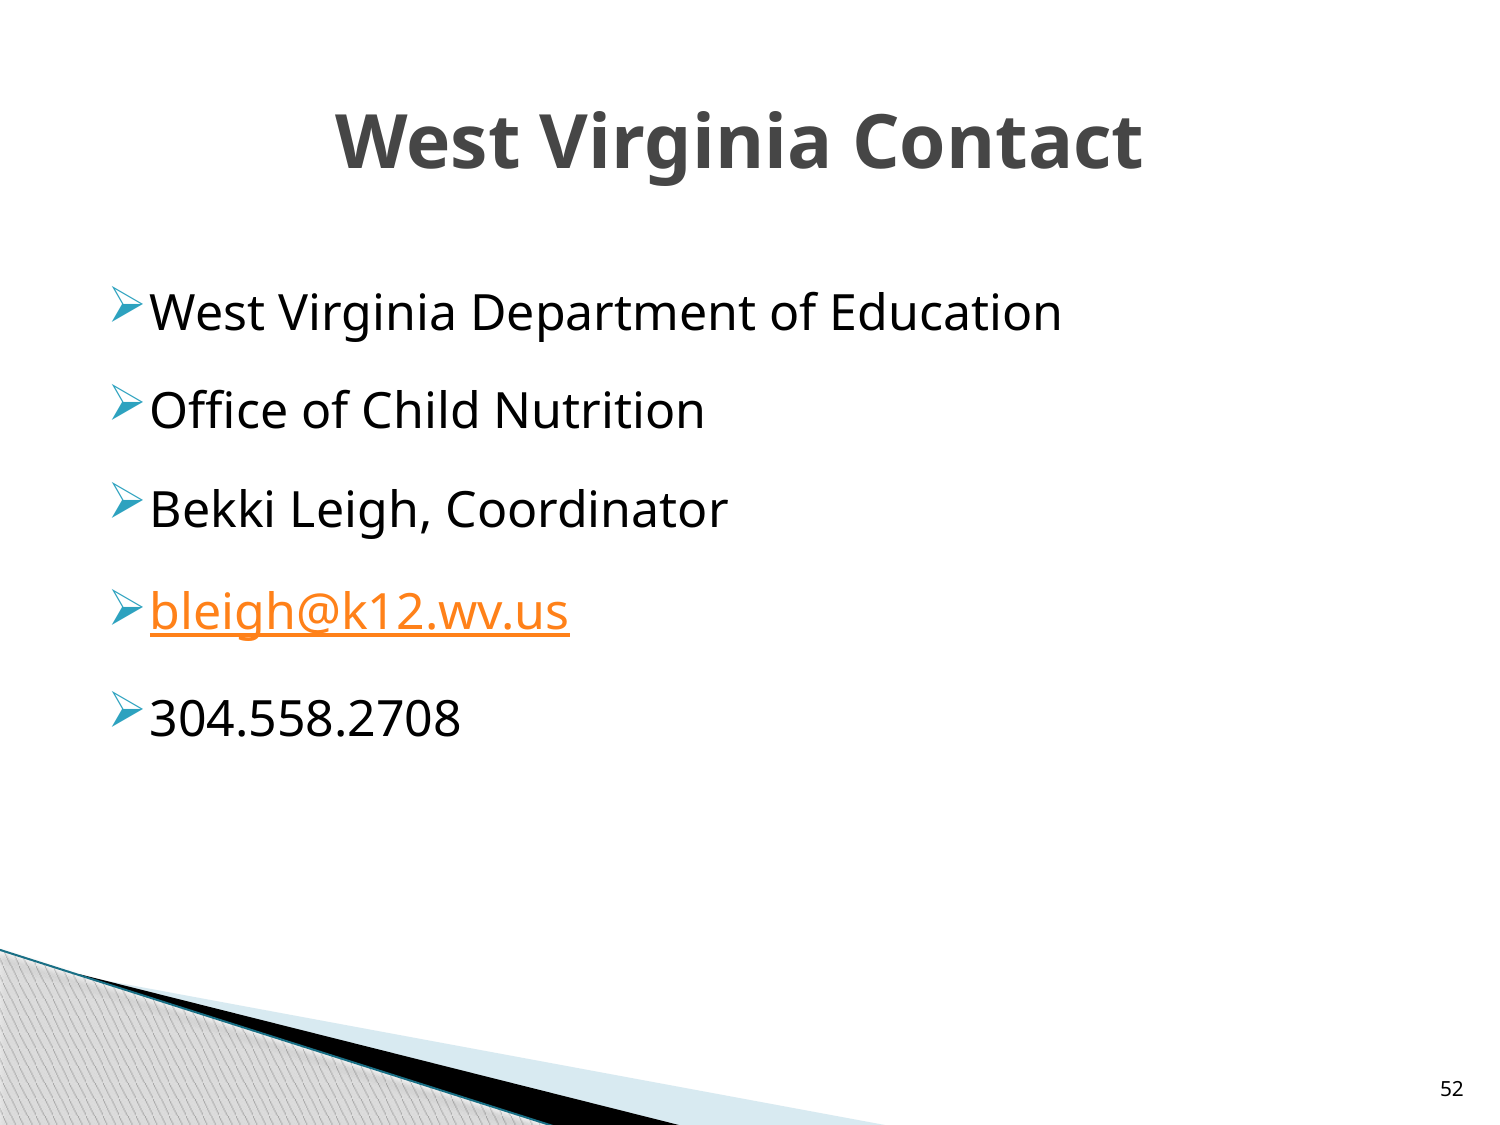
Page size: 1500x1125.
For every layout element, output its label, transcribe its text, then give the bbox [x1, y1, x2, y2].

list West Virginia Department of Education Office of Child Nutrition Bekki Leigh, Coordinator bleigh@k12.wv.us 304.558.2708 [75, 243, 1425, 986]
title West Virginia Contact [75, 45, 1425, 233]
slide_number 52 [1418, 1051, 1479, 1112]
